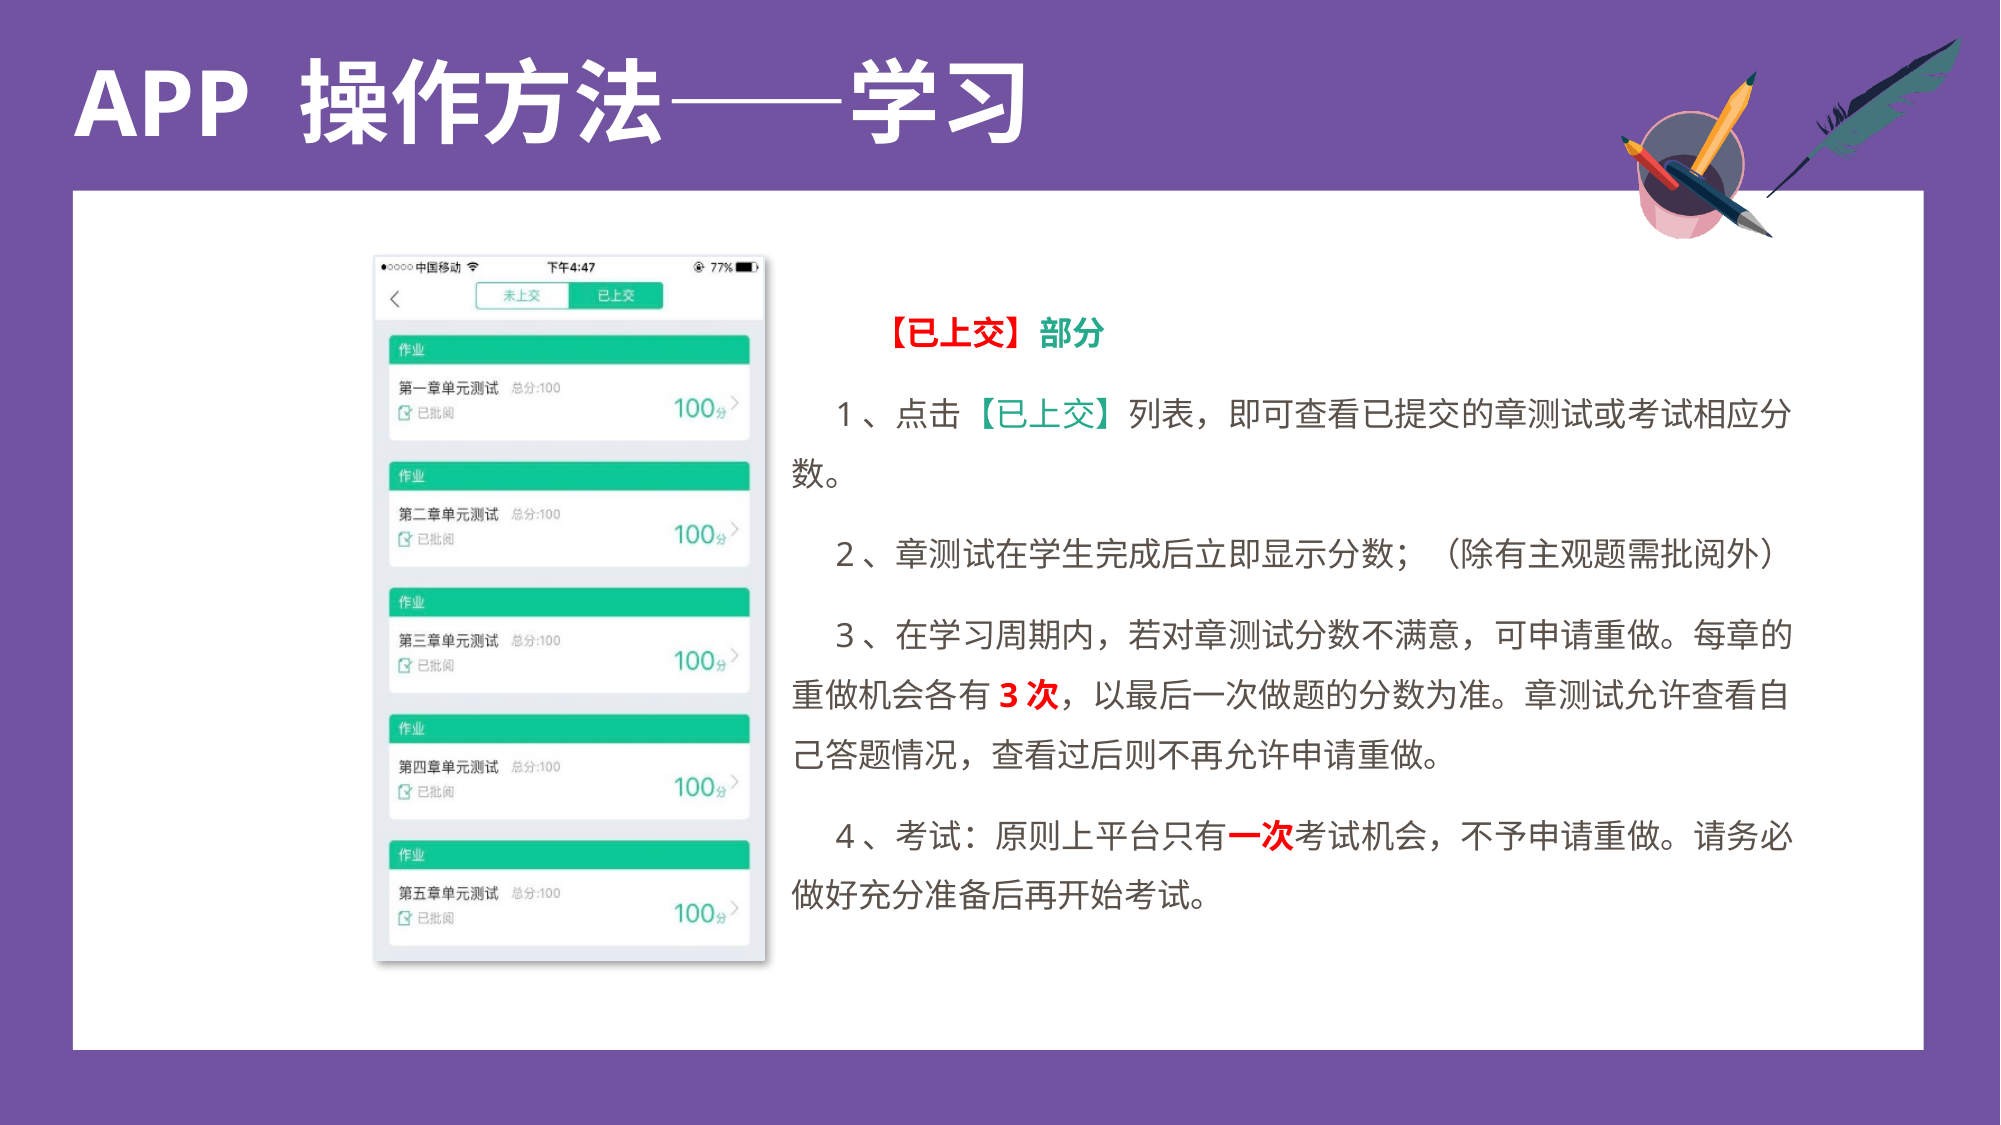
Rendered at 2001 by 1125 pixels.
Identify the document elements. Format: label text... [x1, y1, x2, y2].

text_box [72, 190, 1925, 1051]
text_box 【已上交】部分 1、点击【已上交】列表，即可查看已提交的章测试或考试相应分数。 2、章测试在学生完成后立即显示分数；（除有主观题需批阅外） 3、在学习周期内，若对章测试分数不满意，可申请重做。每章的重做机会各有3次，以最后一次做题的分数为准。章测试允许查看自己答题情况，查看过后则不再允许申请重做。 4、考试：原则上平台只有一次考试机会，不予申请重做。请务必做好充分准备后再开始考试。 [777, 284, 1823, 922]
text_box APP 操作方法——学习 [59, 37, 1080, 163]
text_box [0, 0, 2000, 1125]
picture [1620, 35, 1962, 239]
picture [375, 257, 764, 959]
